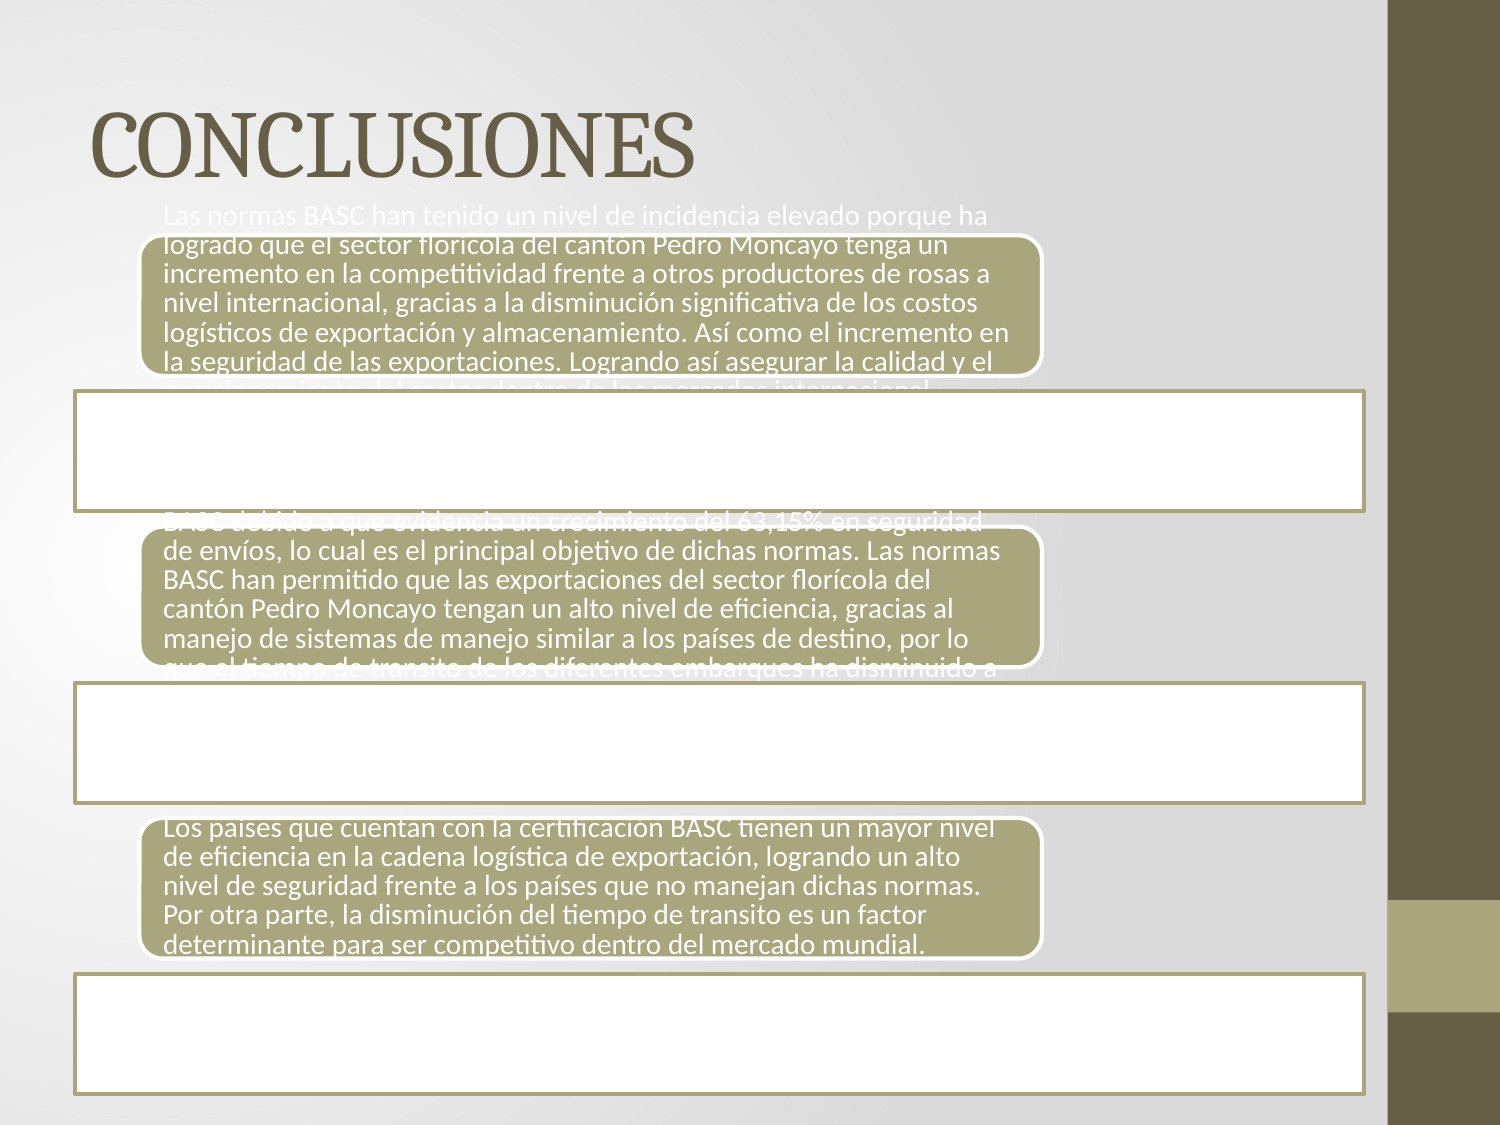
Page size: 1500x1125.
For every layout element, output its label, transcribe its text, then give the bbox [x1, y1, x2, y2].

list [74, 219, 1365, 1095]
title CONCLUSIONES [75, 45, 1325, 215]
